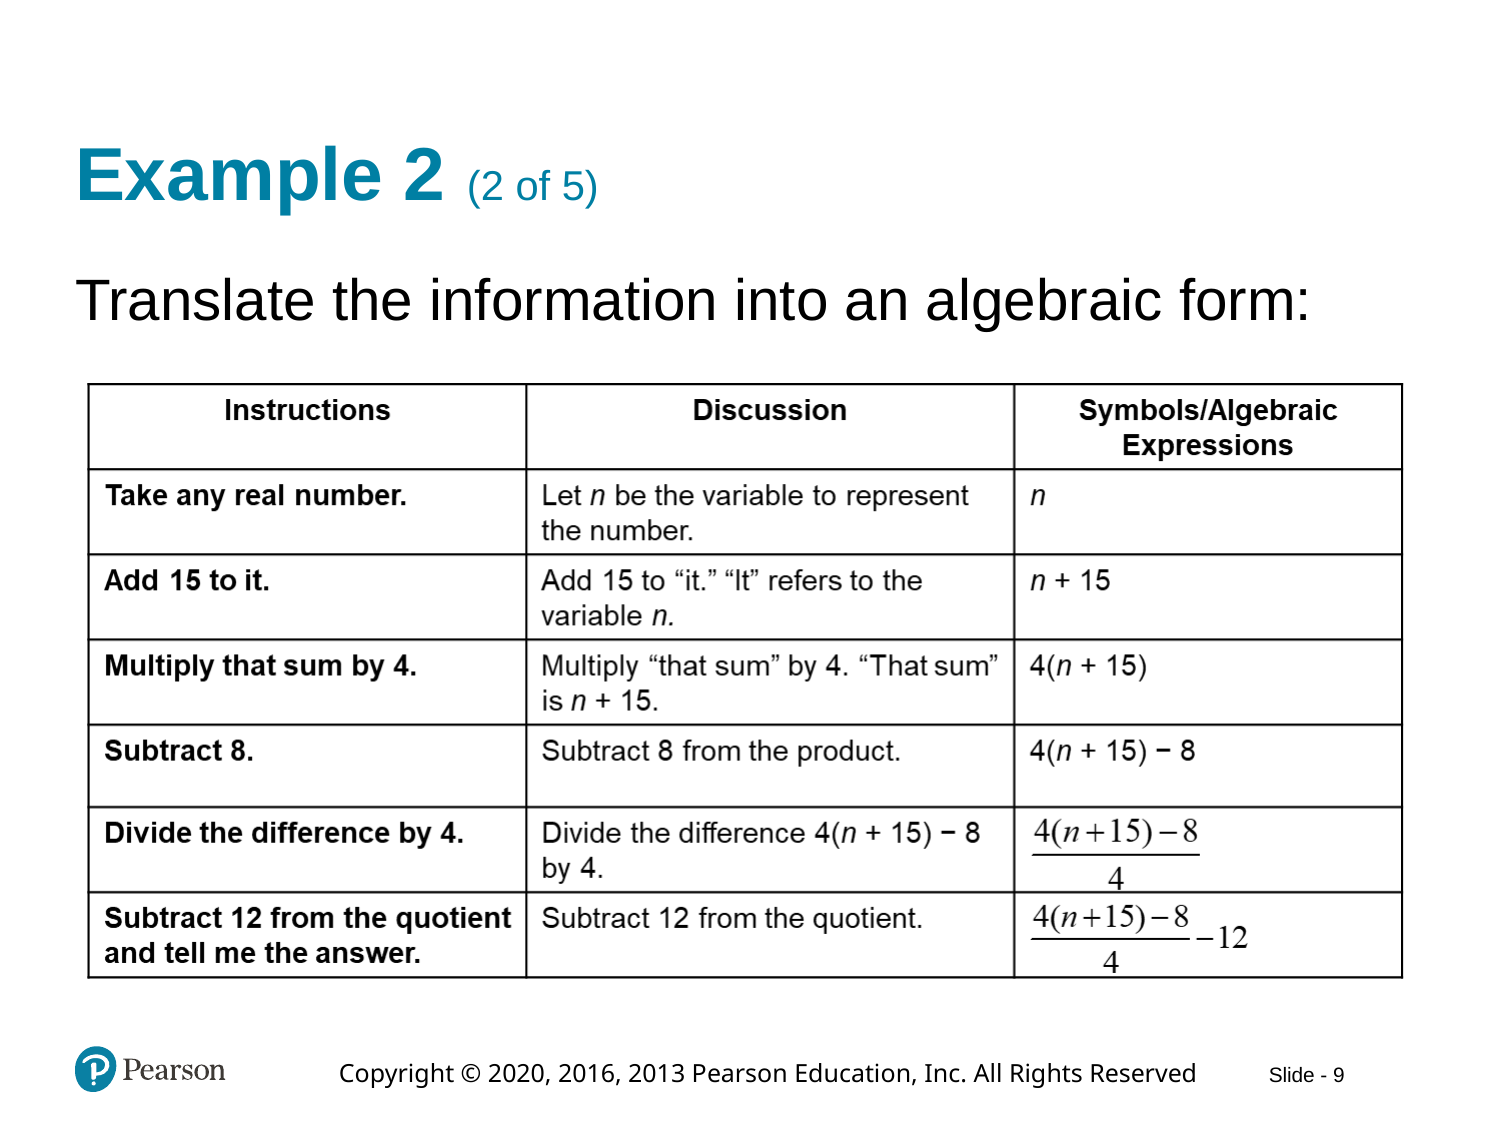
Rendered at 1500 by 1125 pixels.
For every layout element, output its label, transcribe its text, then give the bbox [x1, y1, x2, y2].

picture [87, 382, 1405, 988]
list Translate the information into an algebraic form: [75, 262, 1425, 350]
title Example 2 (2 of 5) [75, 35, 1425, 216]
